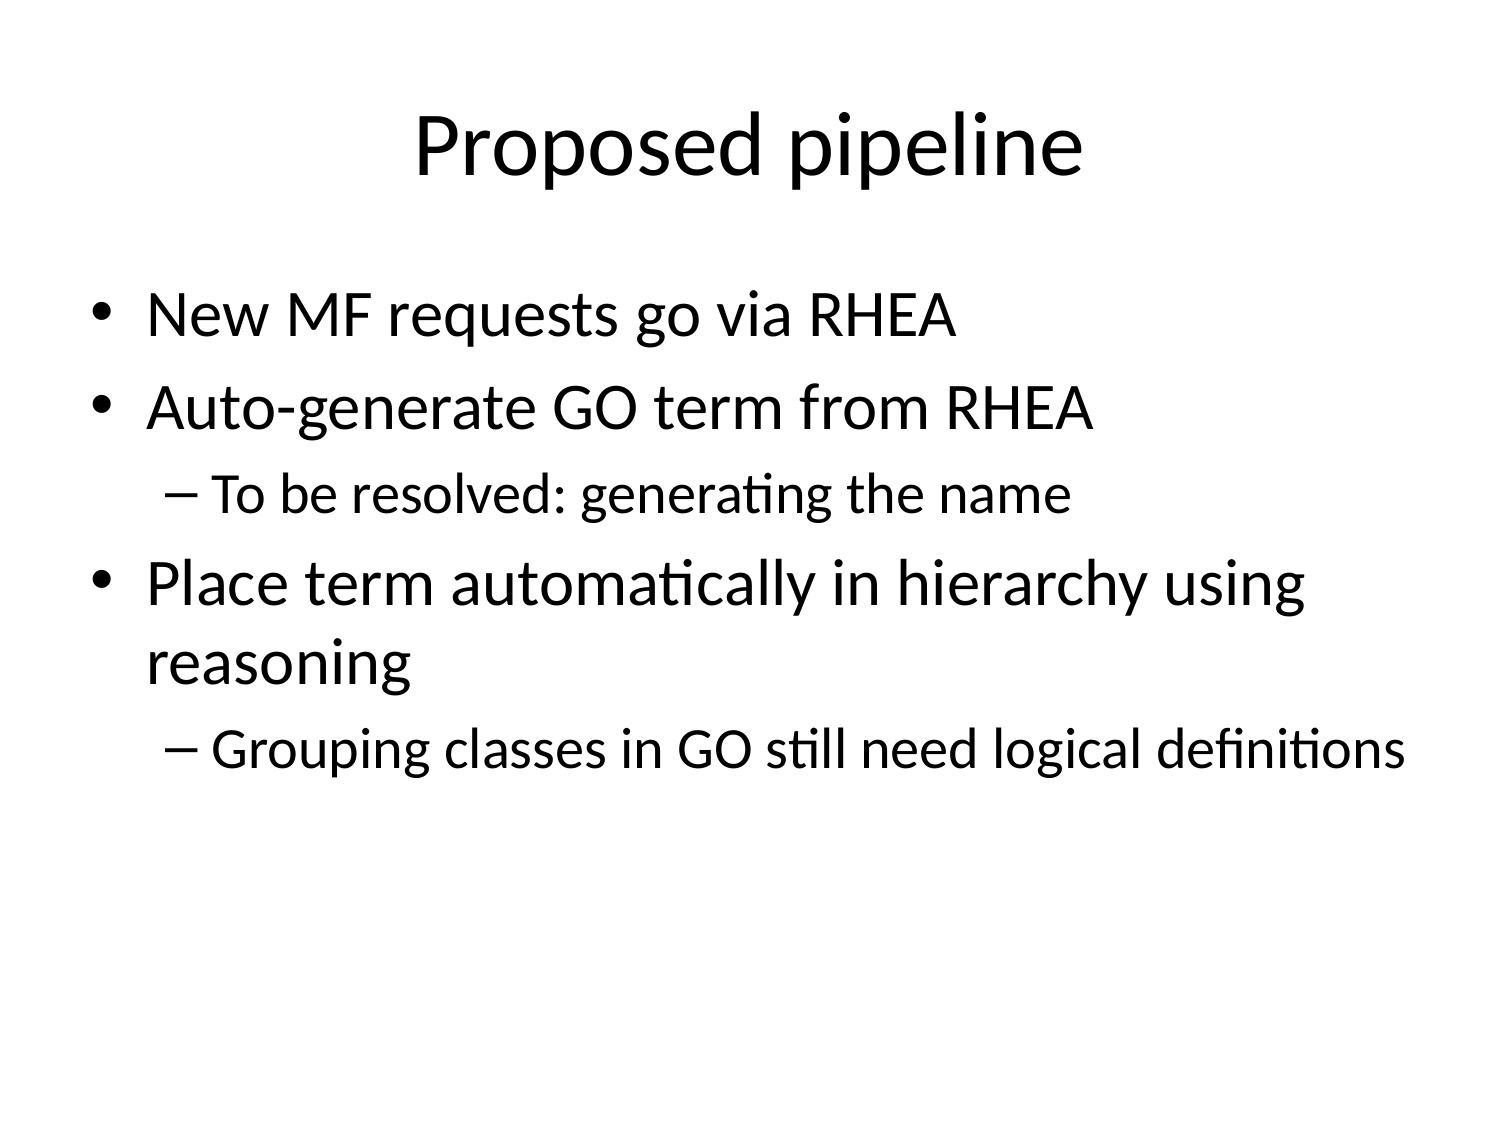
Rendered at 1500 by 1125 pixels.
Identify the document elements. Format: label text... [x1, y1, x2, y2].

title Proposed pipeline [75, 45, 1425, 233]
list New MF requests go via RHEA Auto-generate GO term from RHEA To be resolved: generating the name Place term automatically in hierarchy using reasoning Grouping classes in GO still need logical definitions [75, 262, 1425, 1005]
